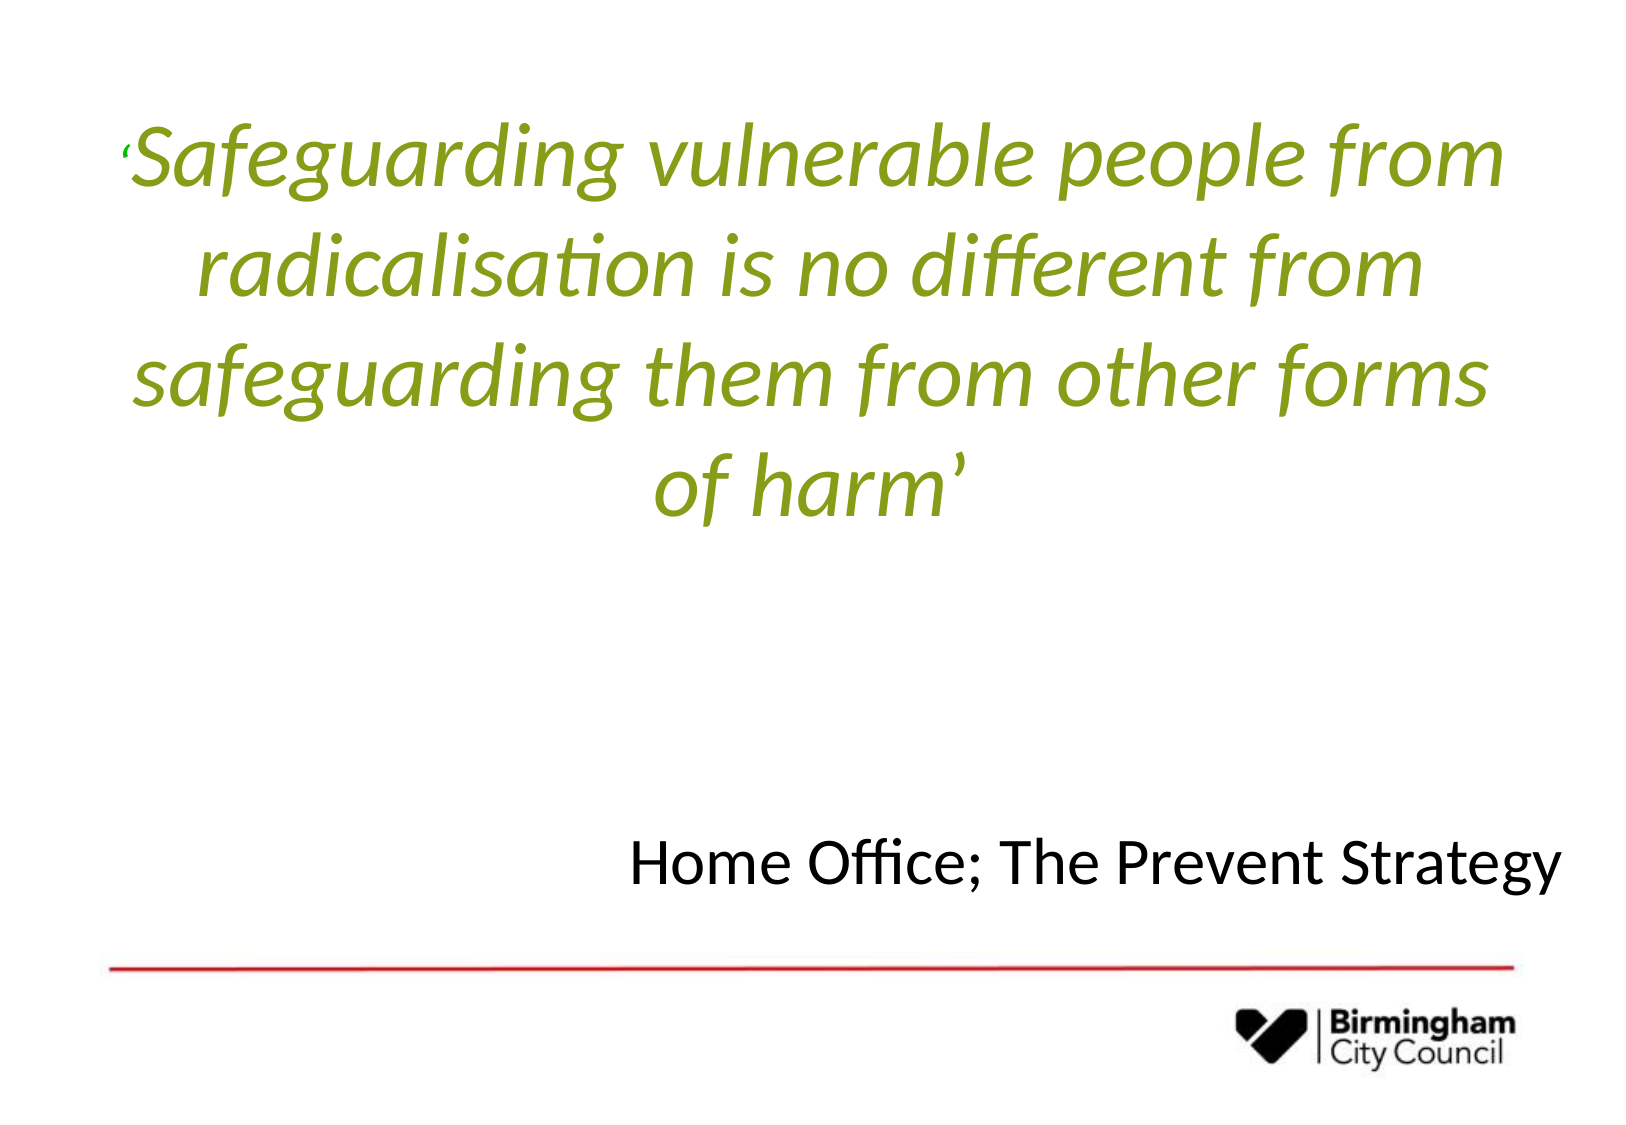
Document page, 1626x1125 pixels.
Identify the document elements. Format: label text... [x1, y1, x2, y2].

picture [0, 952, 1625, 1125]
list Home Office; The Prevent Strategy [115, 810, 1579, 928]
title ‘Safeguarding vulnerable people from radicalisation is no different from safeguarding them from other forms of harm’ [81, 87, 1544, 575]
